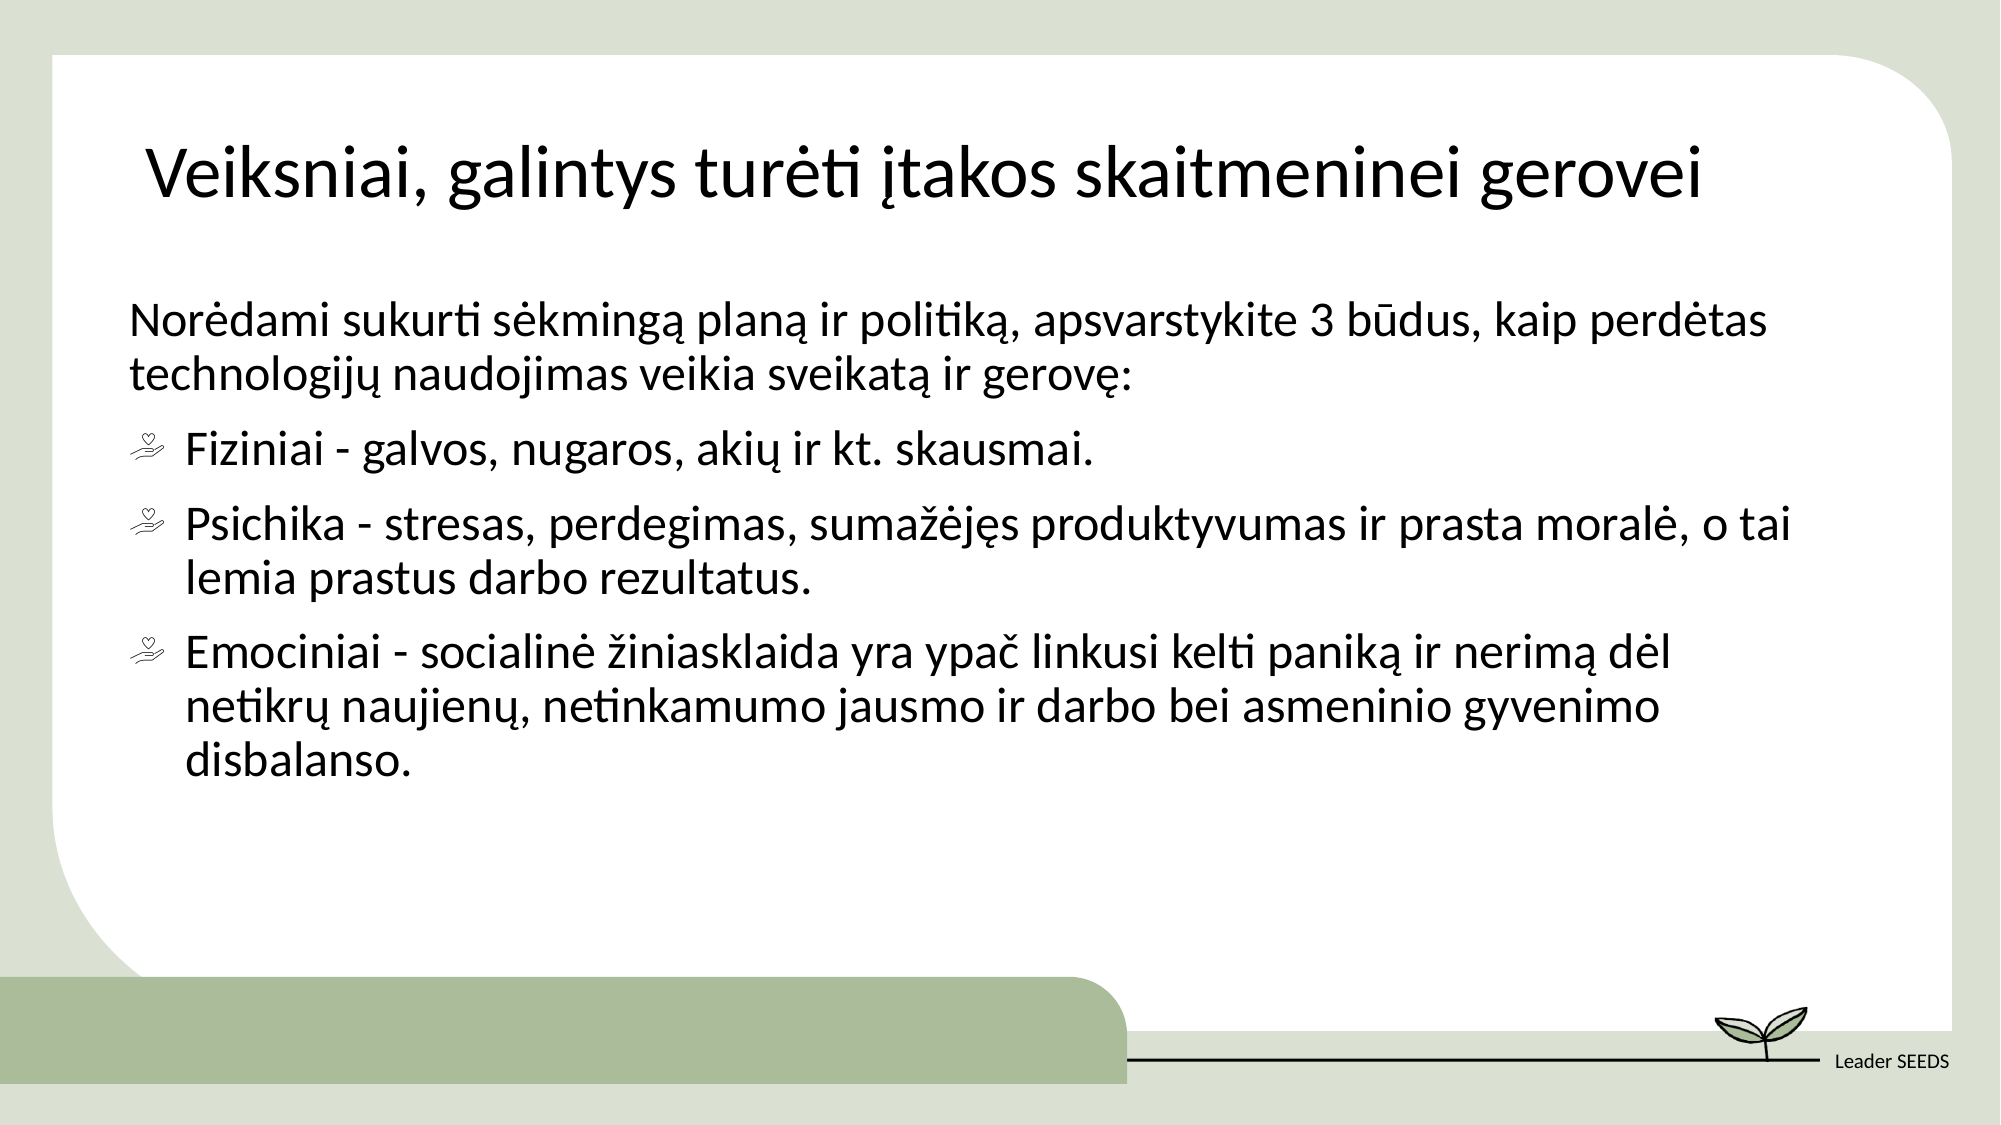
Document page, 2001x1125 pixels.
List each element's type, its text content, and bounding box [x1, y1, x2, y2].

picture [129, 632, 165, 668]
picture [129, 428, 165, 464]
list Norėdami sukurti sėkmingą planą ir politiką, apsvarstykite 3 būdus, kaip perdėtas technologijų naudojimas veikia sveikatą ir gerovę: Fiziniai - galvos, nugaros, akių ir kt. skausmai. Psichika - stresas, perdegimas, sumažėjęs produktyvumas ir prasta moralė, o tai lemia prastus darbo rezultatus. Emociniai - socialinė žiniasklaida yra ypač linkusi kelti paniką ir nerimą dėl netikrų naujienų, netinkamumo jausmo ir darbo bei asmeninio gyvenimo disbalanso. [114, 286, 1835, 897]
list Veiksniai, galintys turėti įtakos skaitmeninei gerovei [130, 124, 1869, 257]
picture [129, 503, 165, 539]
